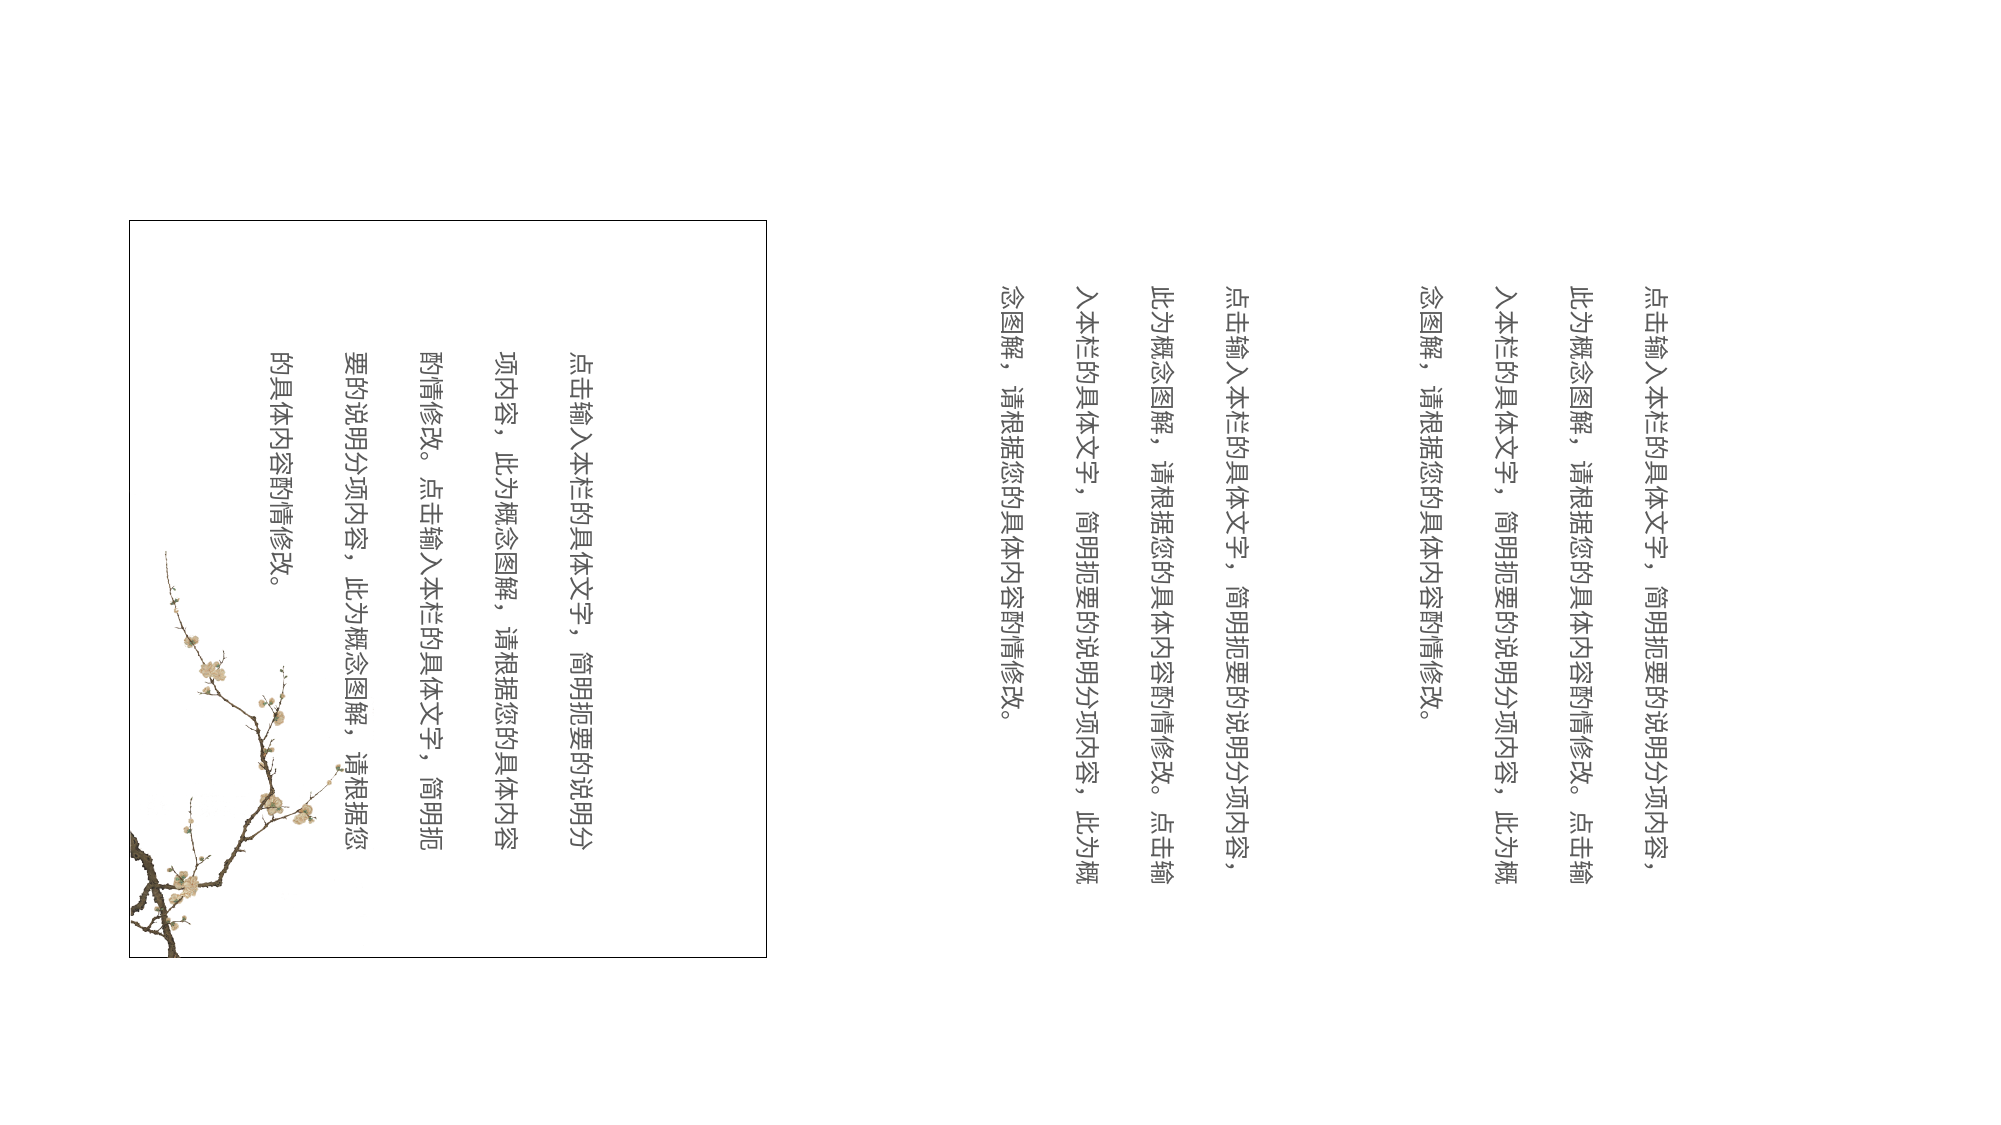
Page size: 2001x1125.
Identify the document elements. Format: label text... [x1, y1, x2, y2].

picture [129, 490, 374, 958]
text_box [129, 220, 767, 959]
text_box 点击输入本栏的具体文字，简明扼要的说明分项内容，此为概念图解，请根据您的具体内容酌情修改。点击输入本栏的具体文字，简明扼要的说明分项内容，此为概念图解，请根据您的具体内容酌情修改。 [251, 336, 650, 881]
text_box 点击输入本栏的具体文字，简明扼要的说明分项内容，此为概念图解，请根据您的具体内容酌情修改。点击输入本栏的具体文字，简明扼要的说明分项内容，此为概念图解，请根据您的具体内容酌情修改。 [1391, 270, 1725, 905]
text_box 点击输入本栏的具体文字，简明扼要的说明分项内容，此为概念图解，请根据您的具体内容酌情修改。点击输入本栏的具体文字，简明扼要的说明分项内容，此为概念图解，请根据您的具体内容酌情修改。 [972, 270, 1306, 905]
